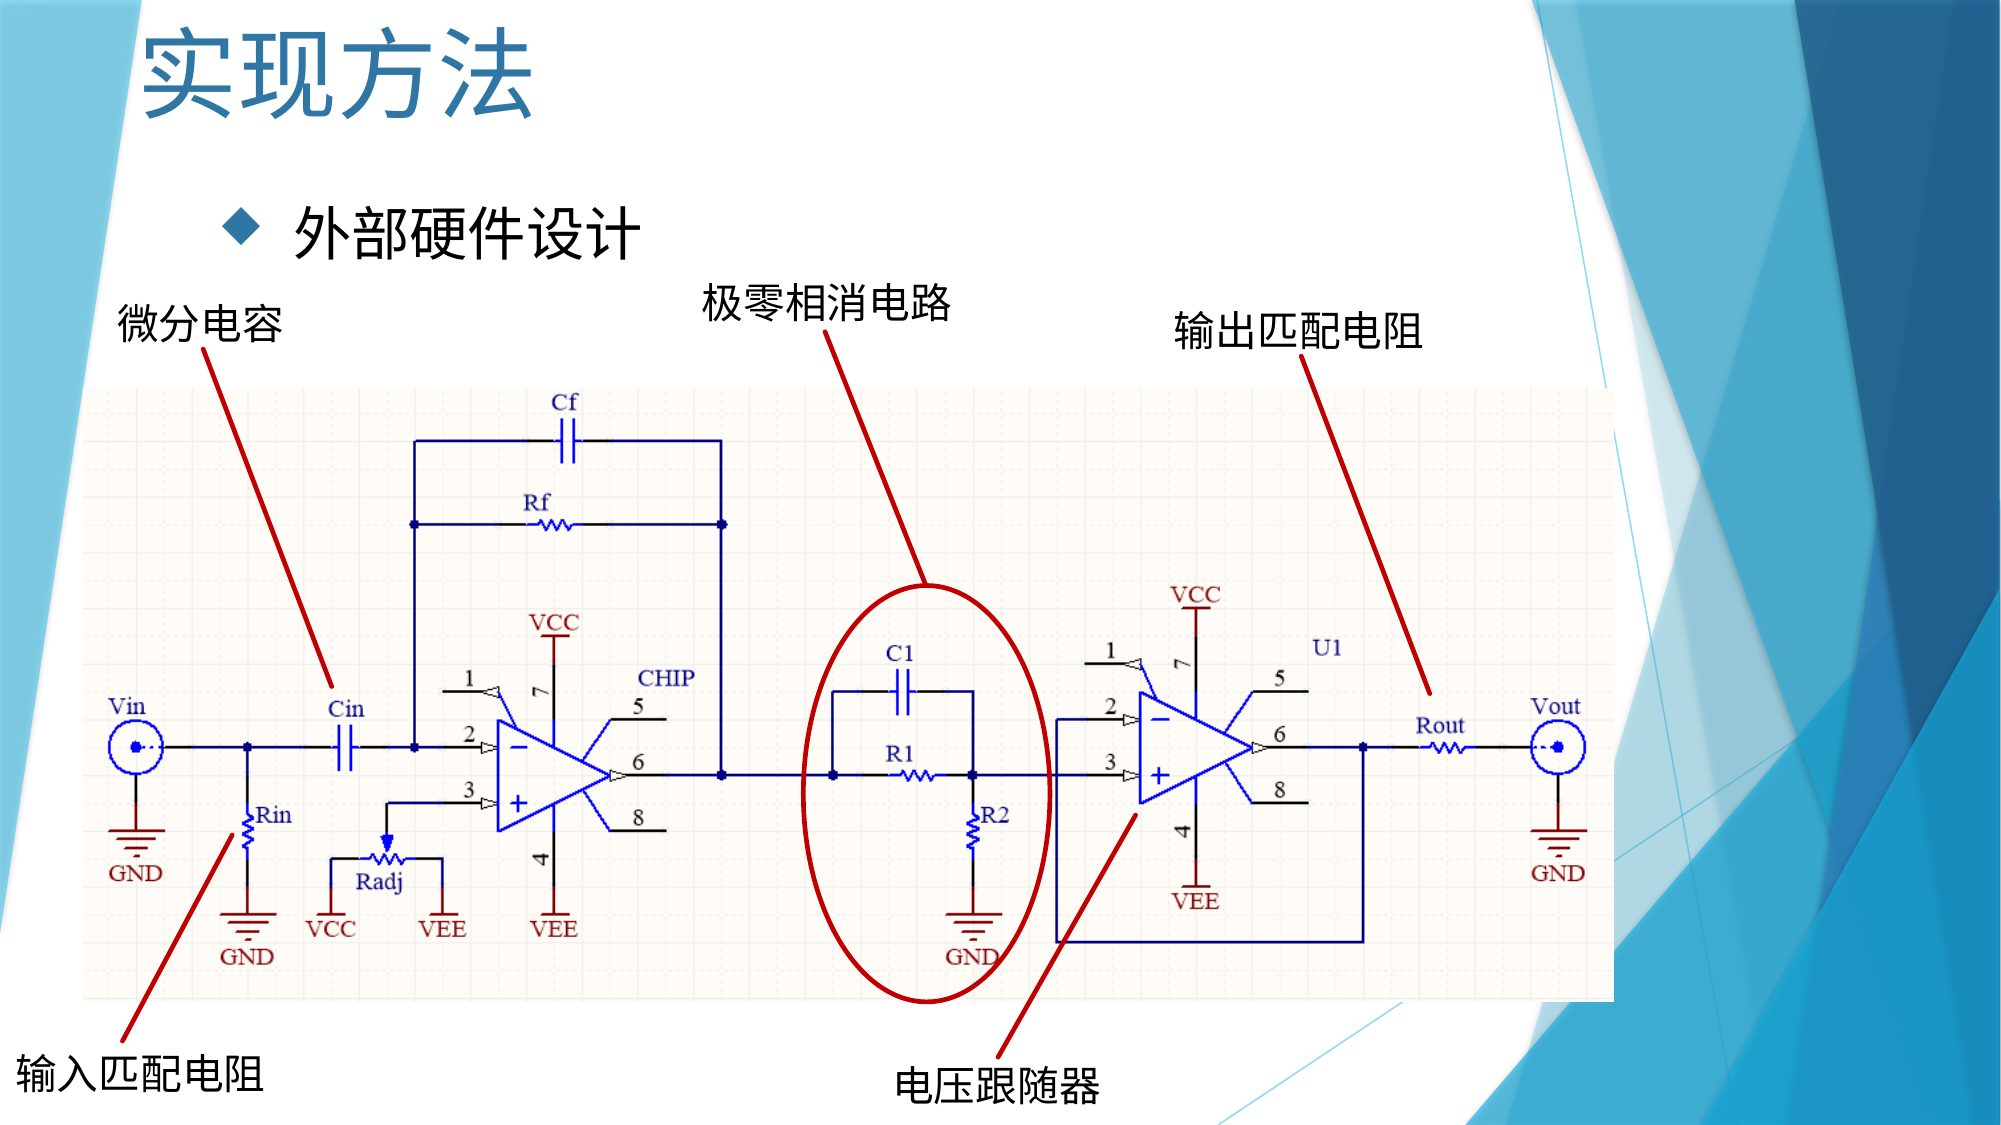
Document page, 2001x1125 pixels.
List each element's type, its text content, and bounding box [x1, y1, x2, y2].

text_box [202, 348, 333, 687]
text_box 输入匹配电阻 [0, 1040, 286, 1121]
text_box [997, 814, 1136, 1058]
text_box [121, 834, 233, 1042]
text_box 极零相消电路 [686, 269, 969, 350]
text_box 实现方法 [122, 0, 1533, 139]
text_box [1300, 355, 1431, 695]
text_box 电压跟随器 [877, 1052, 1119, 1125]
picture [83, 387, 1614, 1003]
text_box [824, 331, 927, 586]
text_box 微分电容 [102, 290, 304, 371]
text_box 输出匹配电阻 [1158, 296, 1444, 377]
text_box 外部硬件设计 [203, 189, 1614, 270]
